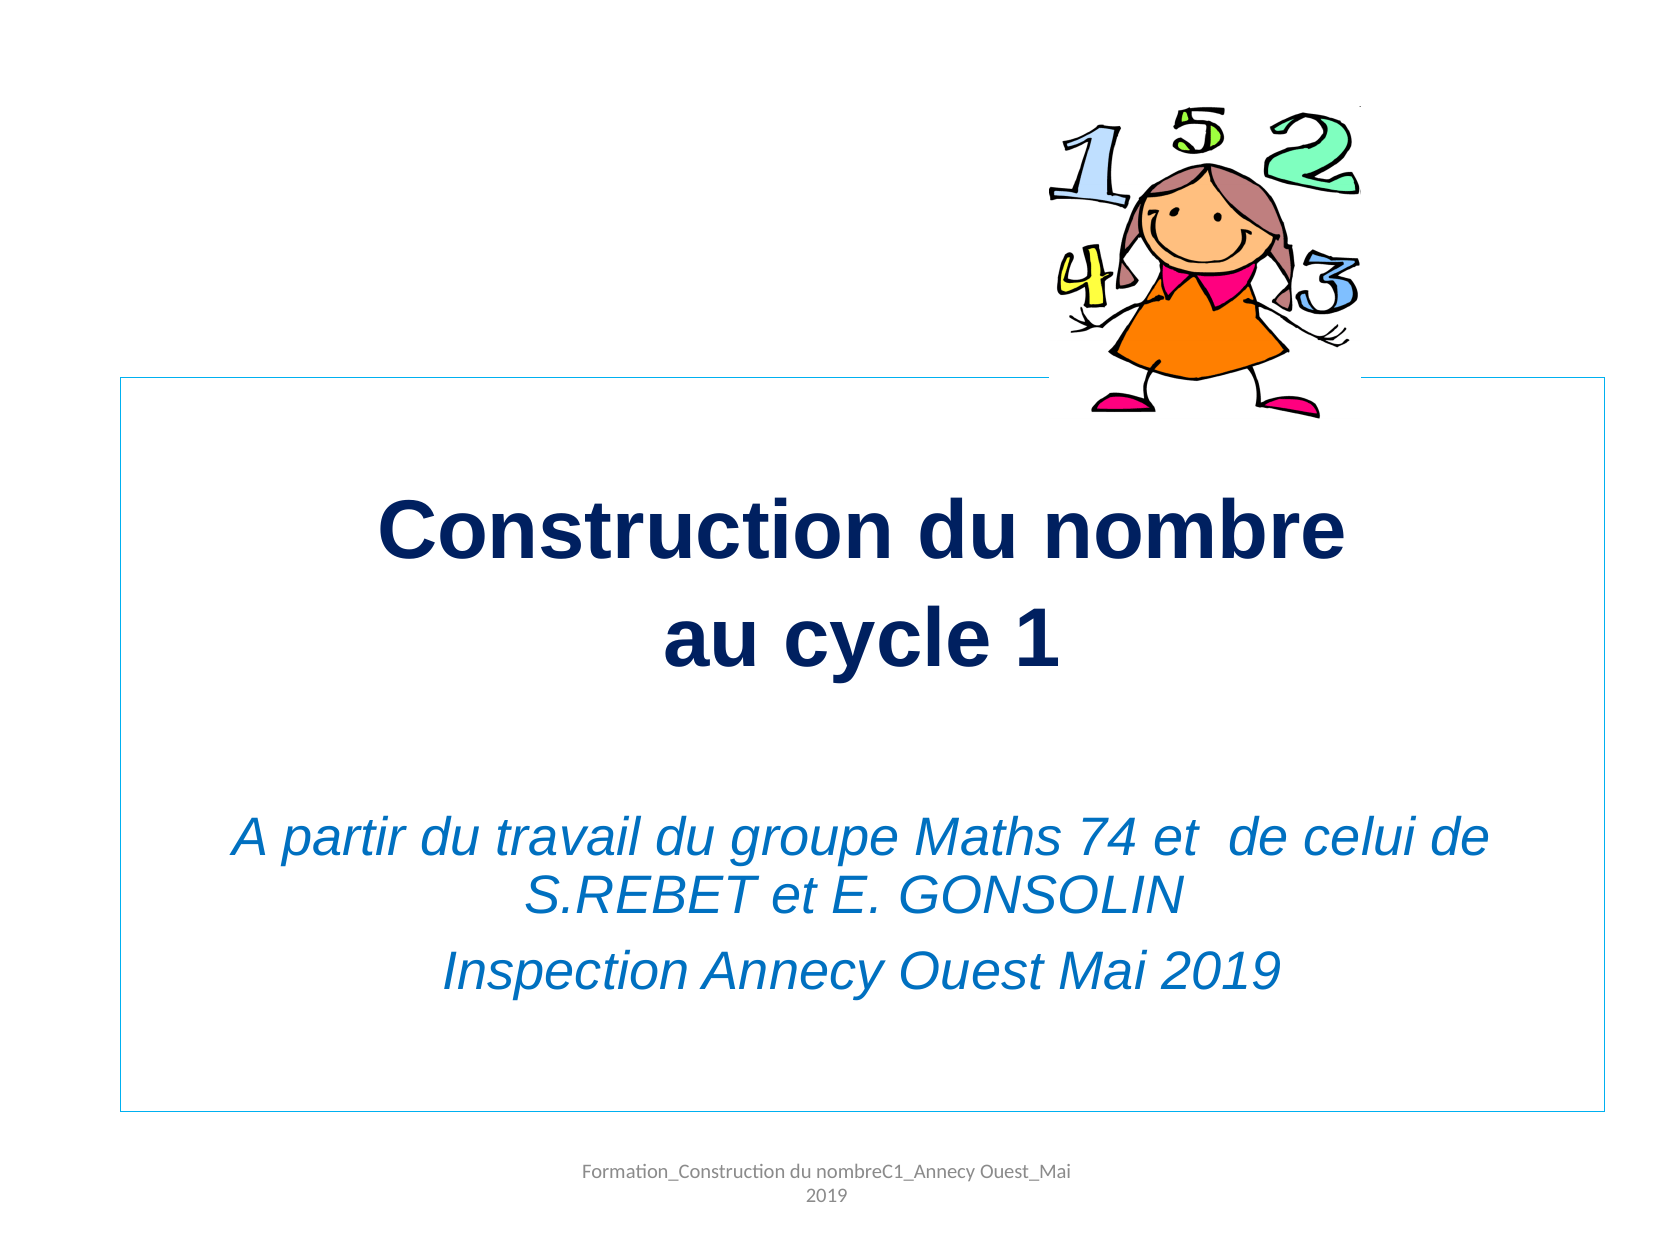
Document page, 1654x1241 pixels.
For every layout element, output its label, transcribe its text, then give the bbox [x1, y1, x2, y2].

subtitle Construction du nombre au cycle 1 A partir du travail du groupe Maths 74 et de celui de S.REBET et E. GONSOLIN Inspection Annecy Ouest Mai 2019 [120, 377, 1605, 1112]
footer Formation_Construction du nombreC1_Annecy Ouest_Mai 2019 [547, 1149, 1106, 1216]
picture [1049, 106, 1361, 419]
